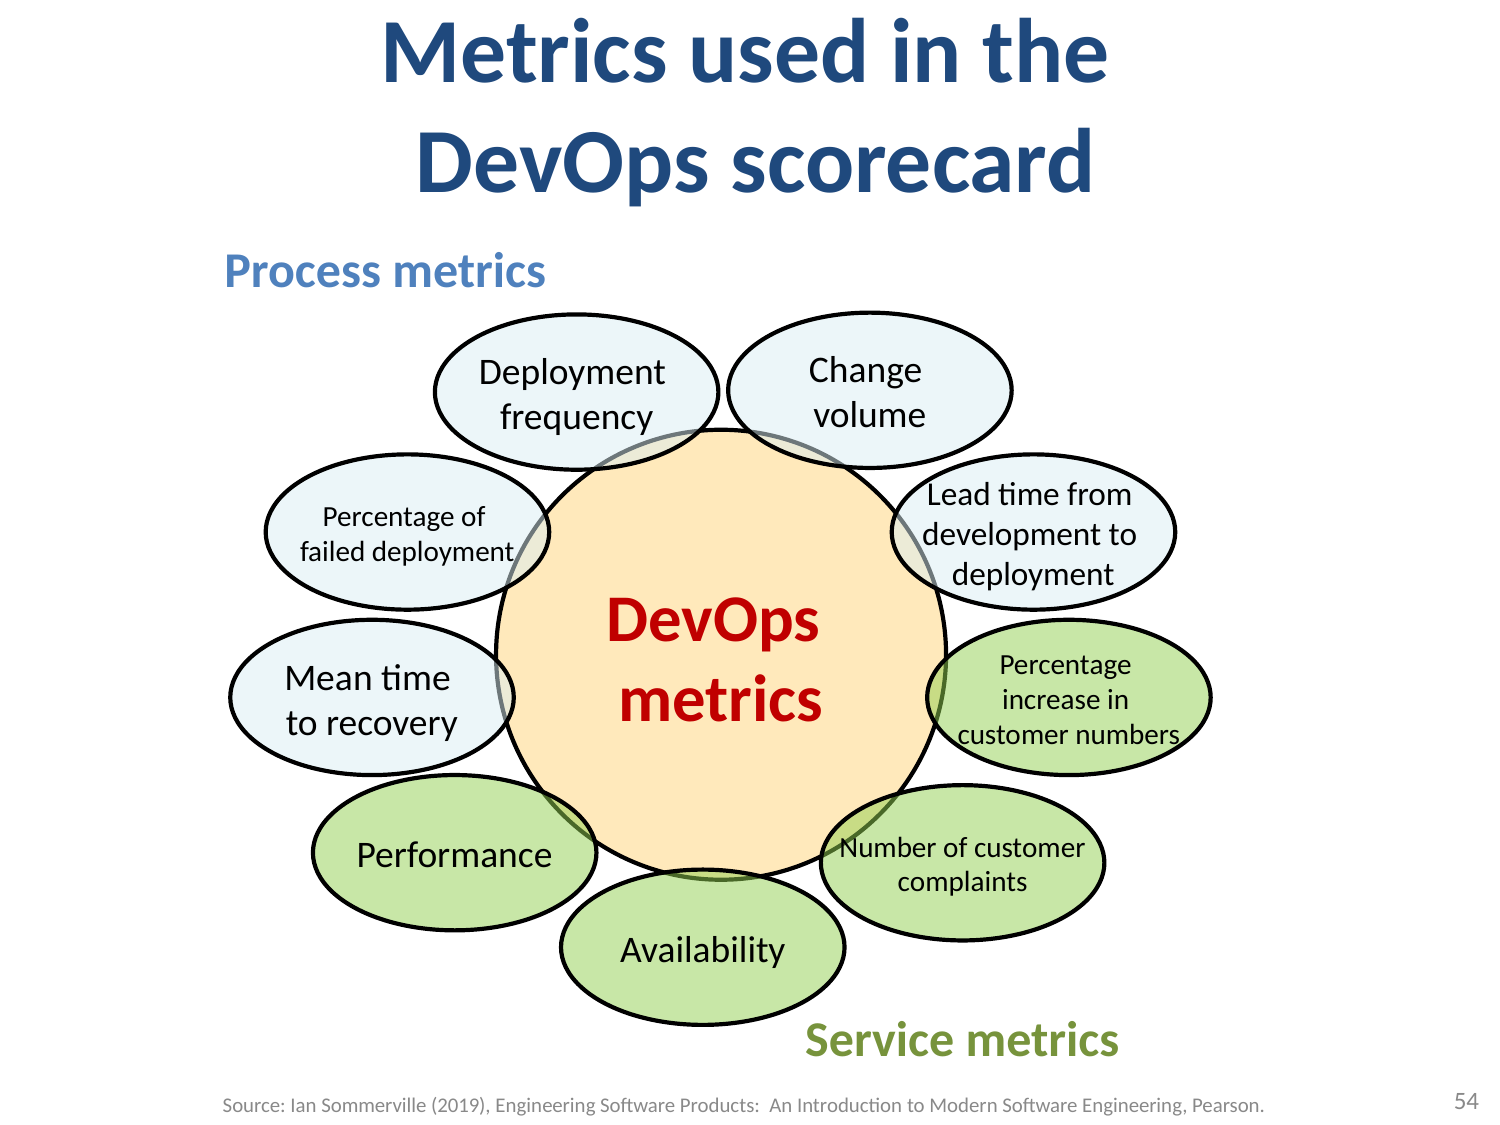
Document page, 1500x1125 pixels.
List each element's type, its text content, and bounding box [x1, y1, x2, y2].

text_box Mean time to recovery [228, 617, 516, 778]
text_box Process metrics [209, 230, 562, 305]
text_box DevOps metrics [493, 427, 949, 877]
footer Source: Ian Sommerville (2019), Engineering Software Products: An Introduction to Modern Software Engineering, Pearson. [100, 1082, 1388, 1125]
slide_number 54 [1144, 1069, 1495, 1125]
text_box Percentage increase in customer numbers [925, 617, 1213, 778]
text_box Performance [310, 772, 599, 933]
text_box Service metrics [790, 999, 1135, 1074]
text_box Lead time from development to deployment [889, 452, 1178, 612]
text_box Availability [558, 867, 847, 1027]
title Metrics used in the DevOps scorecard [41, 7, 1471, 195]
text_box Deployment frequency [432, 312, 721, 472]
text_box Number of customer complaints [818, 783, 1107, 943]
text_box Change volume [726, 310, 1014, 471]
text_box Percentage of failed deployment [263, 452, 552, 612]
